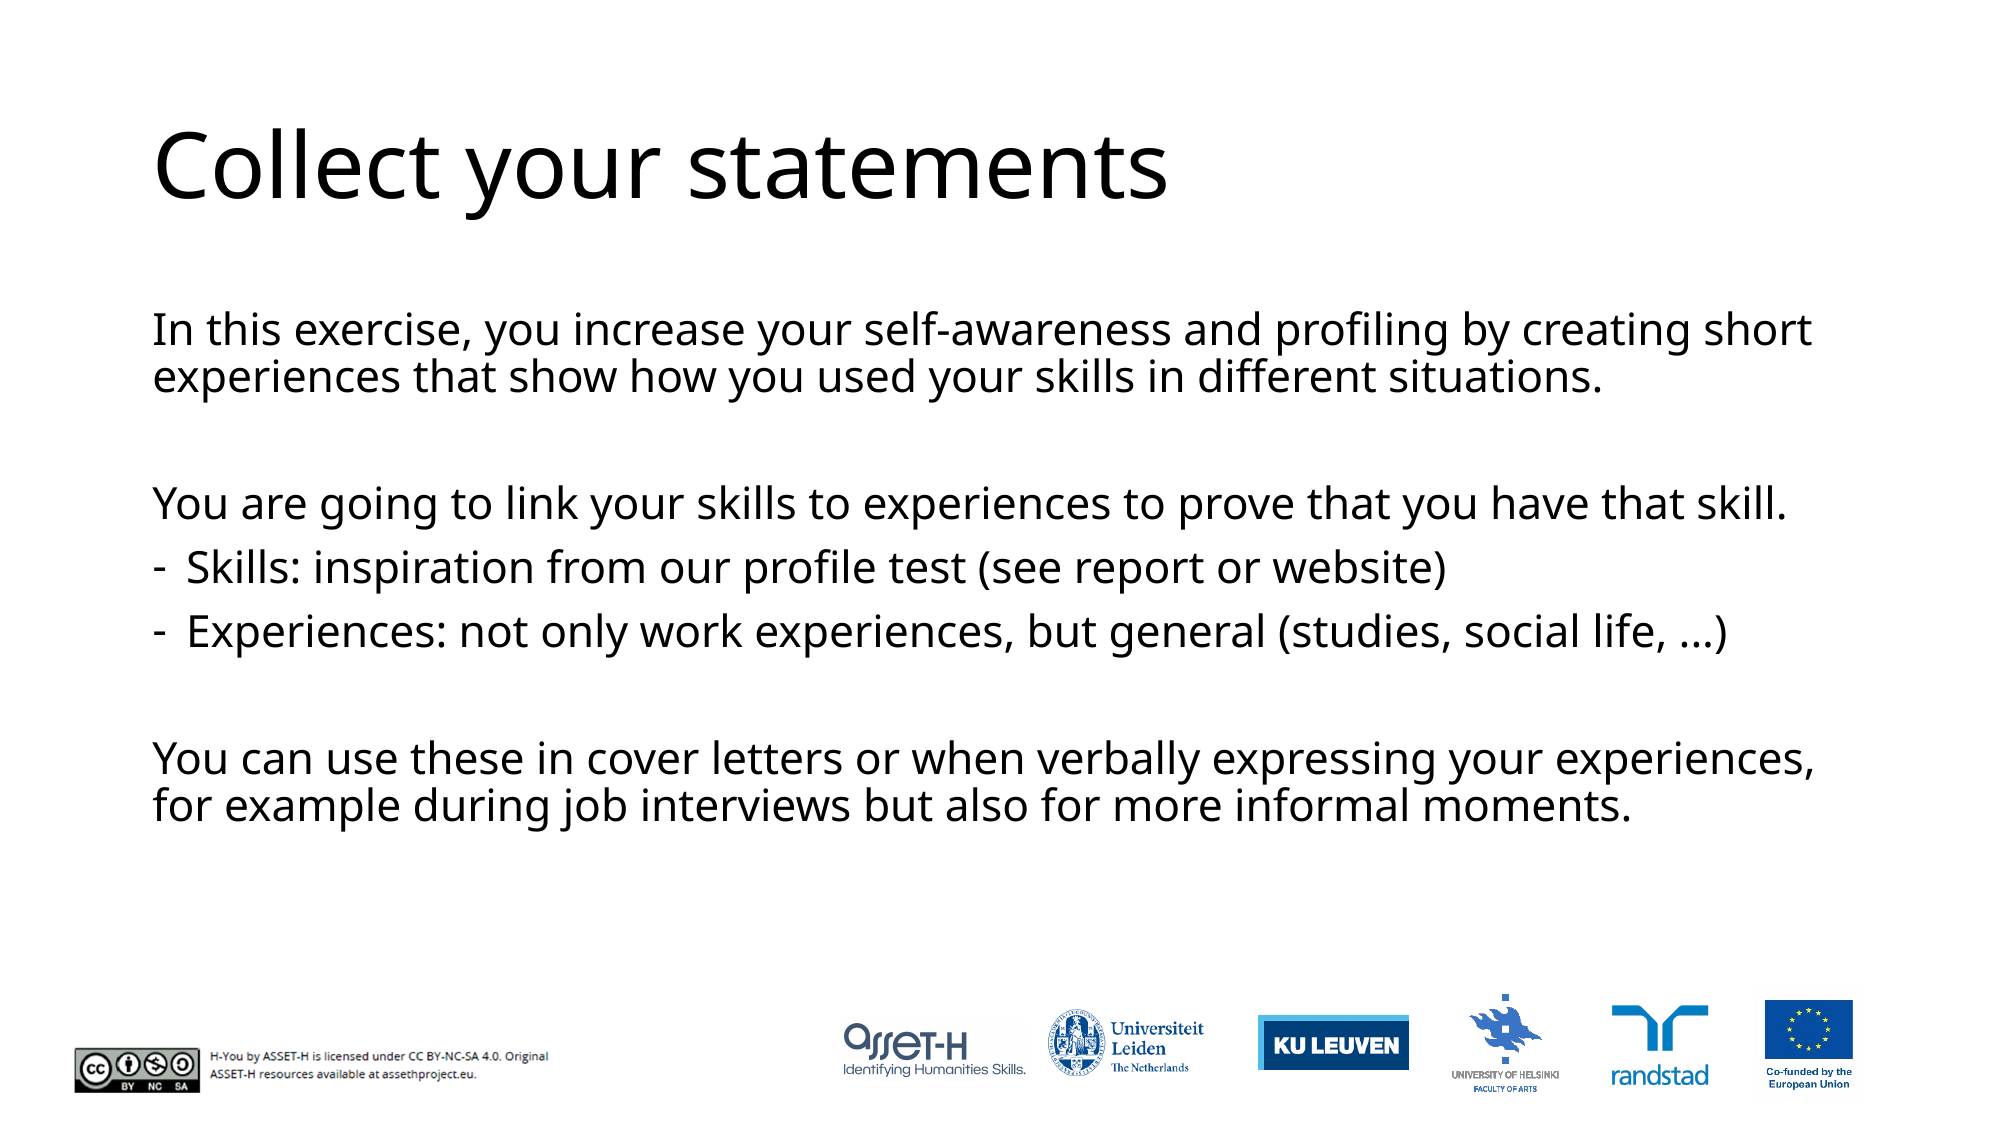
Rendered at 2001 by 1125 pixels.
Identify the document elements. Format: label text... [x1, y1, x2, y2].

picture [841, 1019, 1027, 1079]
title Collect your statements [137, 59, 1863, 278]
list In this exercise, you increase your self-awareness and profiling by creating short experiences that show how you used your skills in different situations. You are going to link your skills to experiences to prove that you have that skill. Skills: inspiration from our profile test (see report or website) Experiences: not only work experiences, but general (studies, social life, ...) You can use these in cover letters or when verbally expressing your experiences, for example during job interviews but also for more informal moments. [137, 299, 1863, 902]
picture [1754, 989, 1863, 1099]
picture [1445, 987, 1565, 1099]
picture [70, 1040, 557, 1099]
picture [1258, 1015, 1409, 1070]
